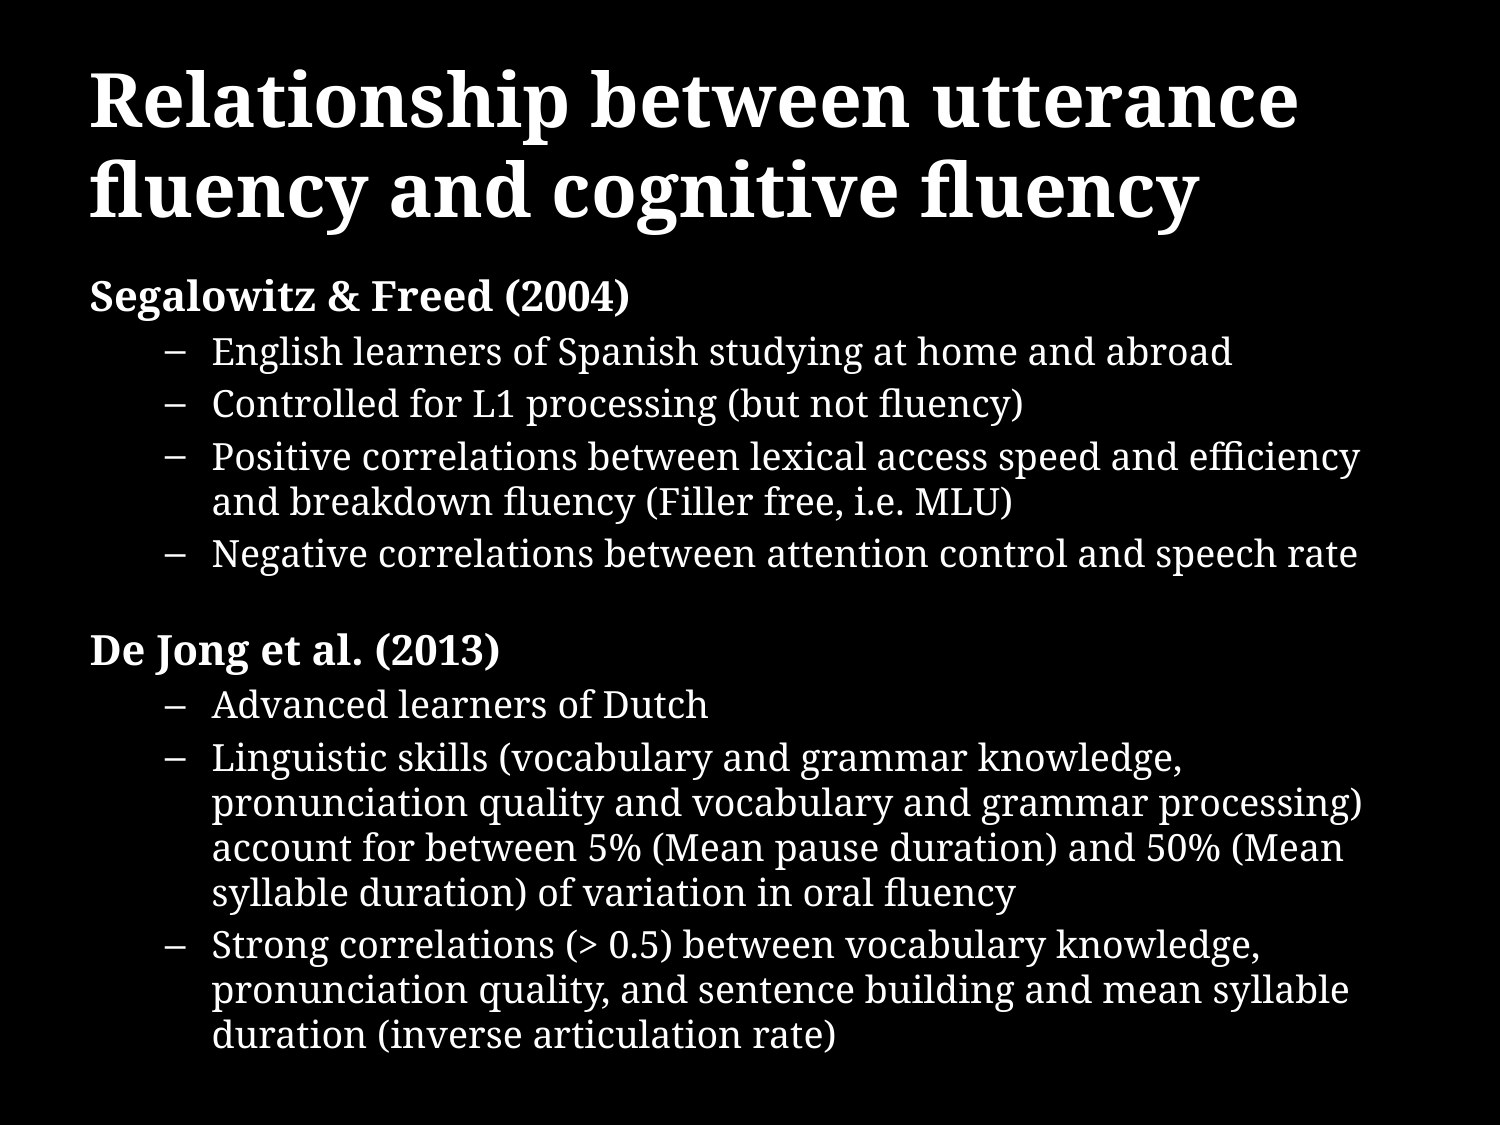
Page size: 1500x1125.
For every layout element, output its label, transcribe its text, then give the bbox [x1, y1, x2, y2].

title Relationship between utterance fluency and cognitive fluency [75, 45, 1425, 233]
list Segalowitz & Freed (2004) English learners of Spanish studying at home and abroad Controlled for L1 processing (but not fluency) Positive correlations between lexical access speed and efficiency and breakdown fluency (Filler free, i.e. MLU) Negative correlations between attention control and speech rate De Jong et al. (2013) Advanced learners of Dutch Linguistic skills (vocabulary and grammar knowledge, pronunciation quality and vocabulary and grammar processing) account for between 5% (Mean pause duration) and 50% (Mean syllable duration) of variation in oral fluency Strong correlations (> 0.5) between vocabulary knowledge, pronunciation quality, and sentence building and mean syllable duration (inverse articulation rate) [75, 262, 1425, 1005]
